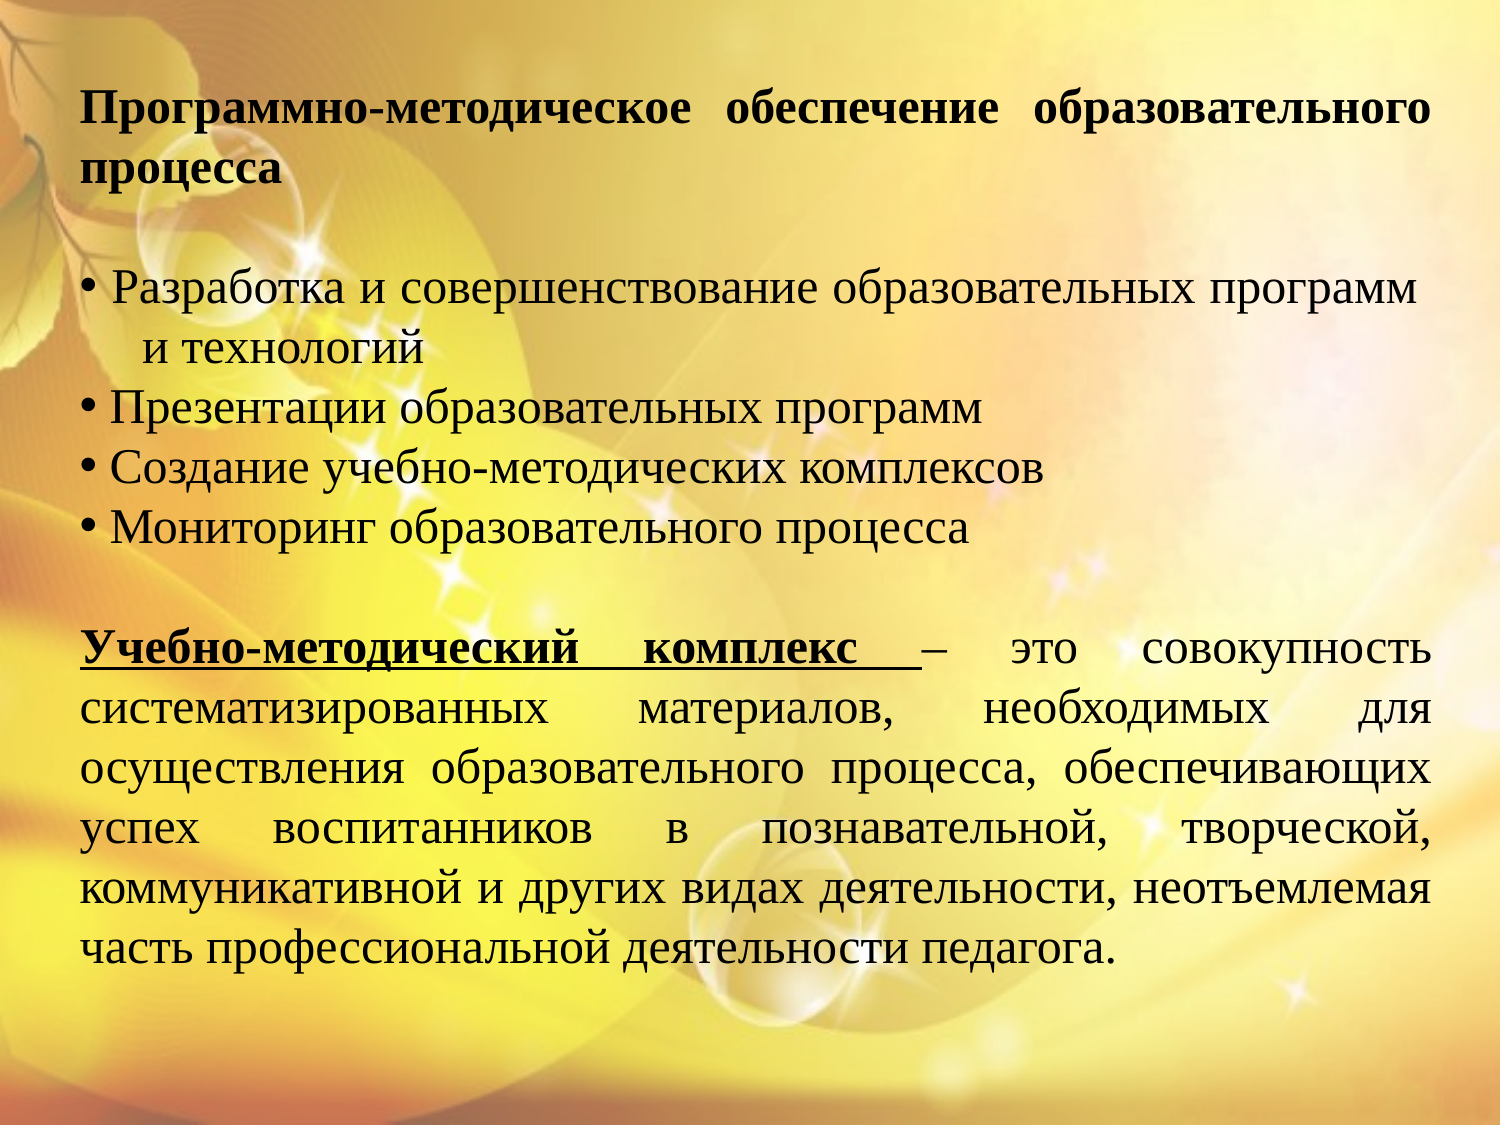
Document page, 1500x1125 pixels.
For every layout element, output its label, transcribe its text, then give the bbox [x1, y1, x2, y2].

text_box Программно-методическое обеспечение образовательного процесса Разработка и совершенствование образовательных программ и технологий Презентации образовательных программ Создание учебно-методических комплексов Мониторинг образовательного процесса Учебно-методический комплекс – это совокупность систематизированных материалов, необходимых для осуществления образовательного процесса, обеспечивающих успех воспитанников в познавательной, творческой, коммуникативной и других видах деятельности, неотъемлемая часть профессиональной деятельности педагога. [64, 66, 1447, 1027]
